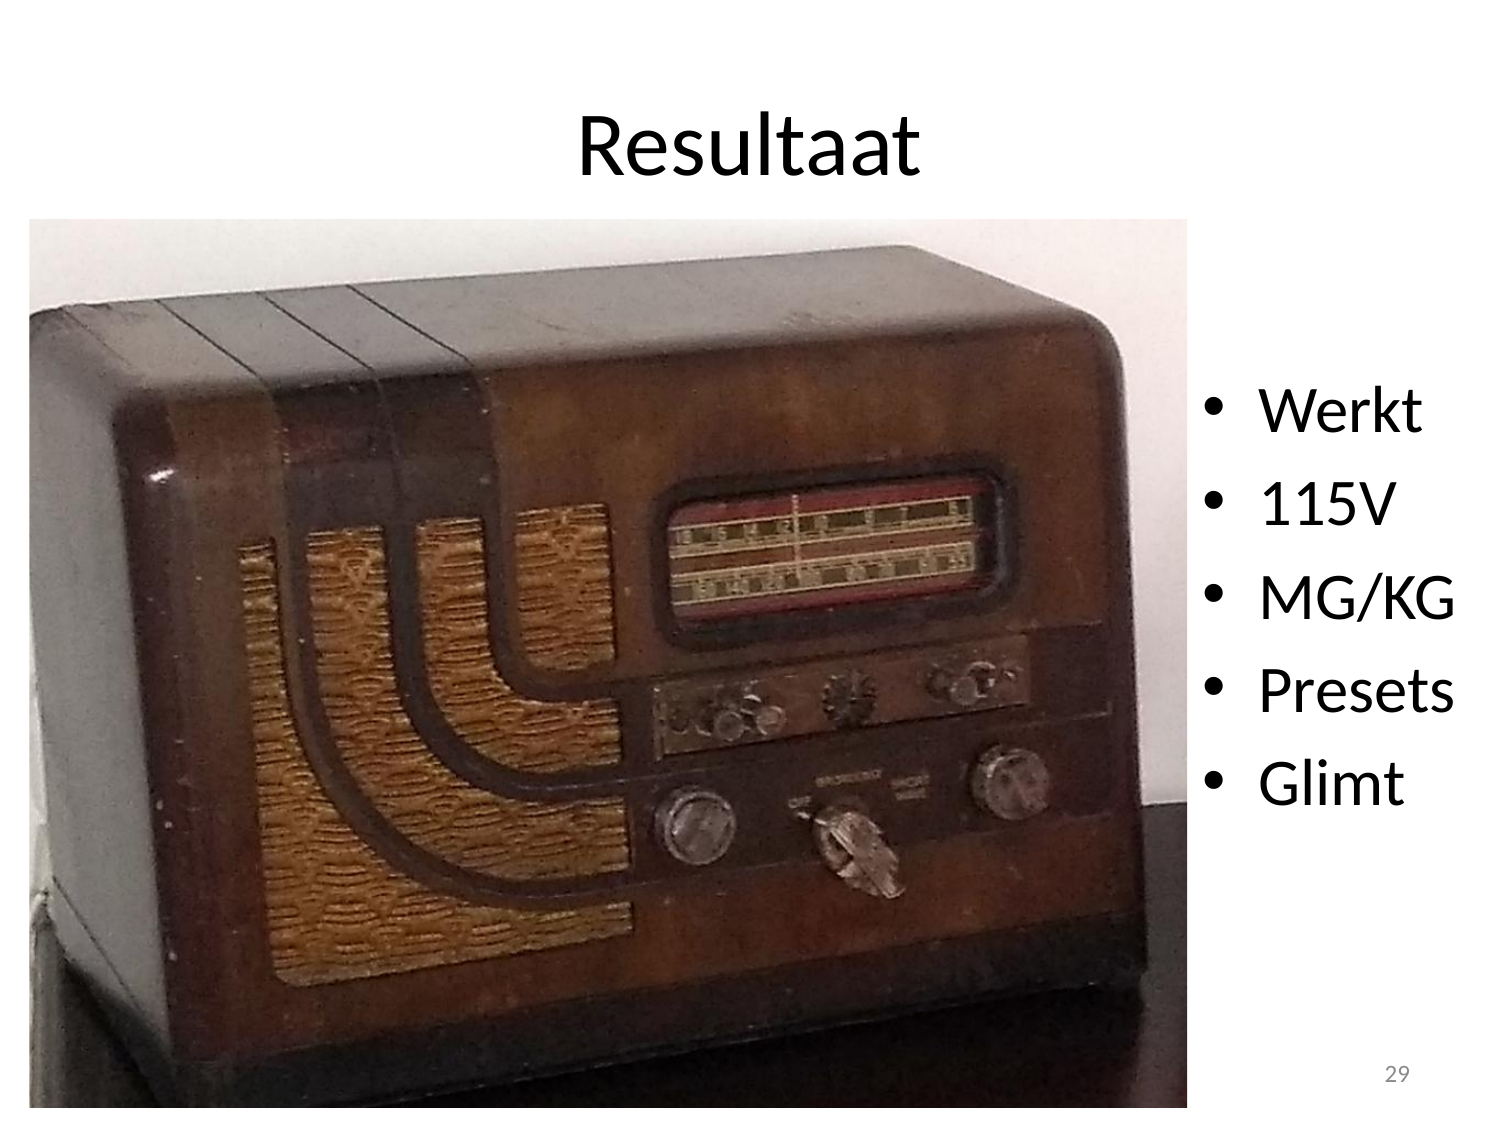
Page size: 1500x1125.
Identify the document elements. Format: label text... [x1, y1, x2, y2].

title Resultaat [75, 45, 1425, 233]
list Werkt 115V MG/KG Presets Glimt [1192, 358, 1495, 1101]
slide_number 29 [1192, 1042, 1425, 1103]
picture [29, 219, 1188, 1108]
